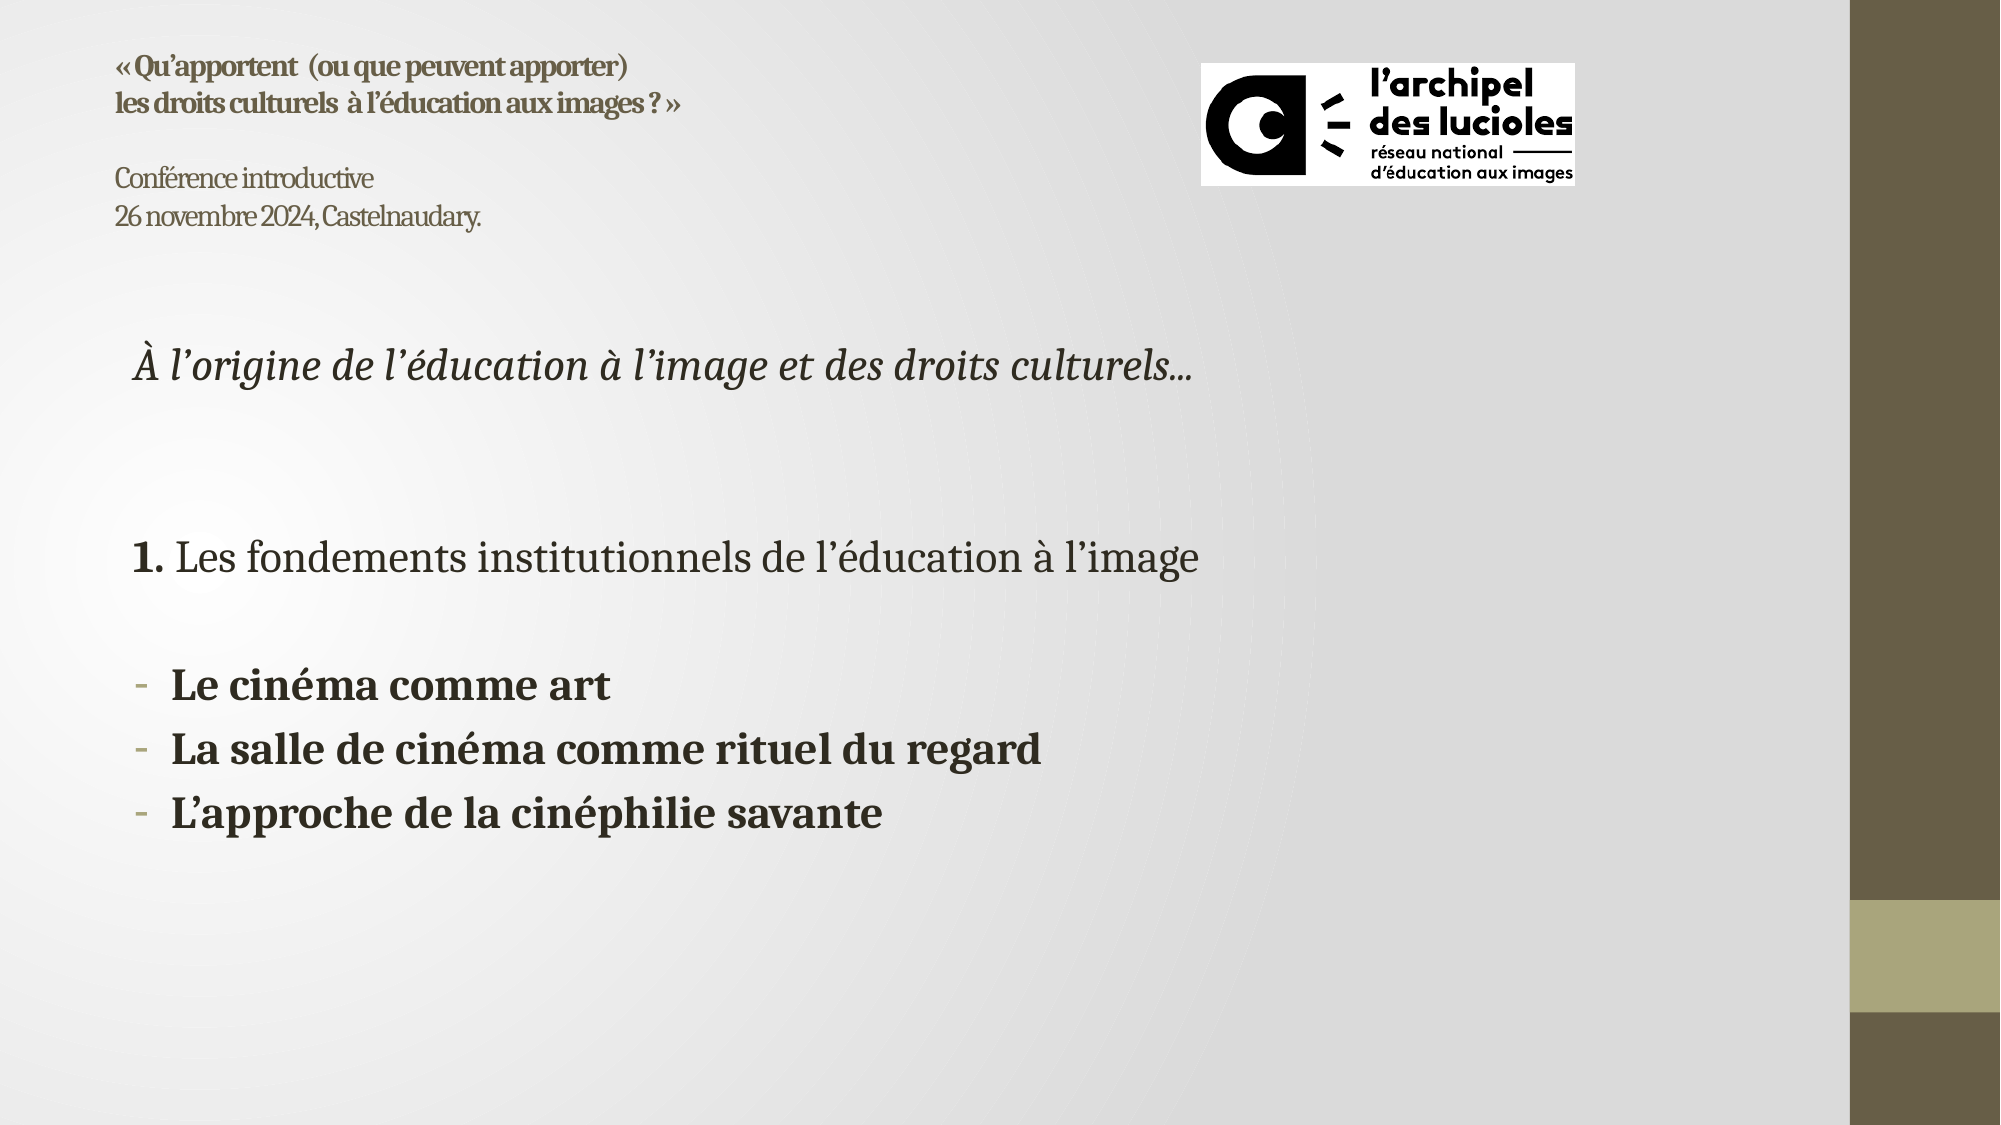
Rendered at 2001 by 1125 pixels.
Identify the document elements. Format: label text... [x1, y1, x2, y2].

picture [1201, 62, 1576, 187]
list À l’origine de l’éducation à l’image et des droits culturels... 1. Les fondements institutionnels de l’éducation à l’image Le cinéma comme art La salle de cinéma comme rituel du regard L’approche de la cinéphilie savante [99, 262, 1767, 1050]
title « Qu’apportent (ou que peuvent apporter) les droits culturels à l’éducation aux images ? » Conférence introductive 26 novembre 2024, Castelnaudary. [99, 45, 1767, 233]
